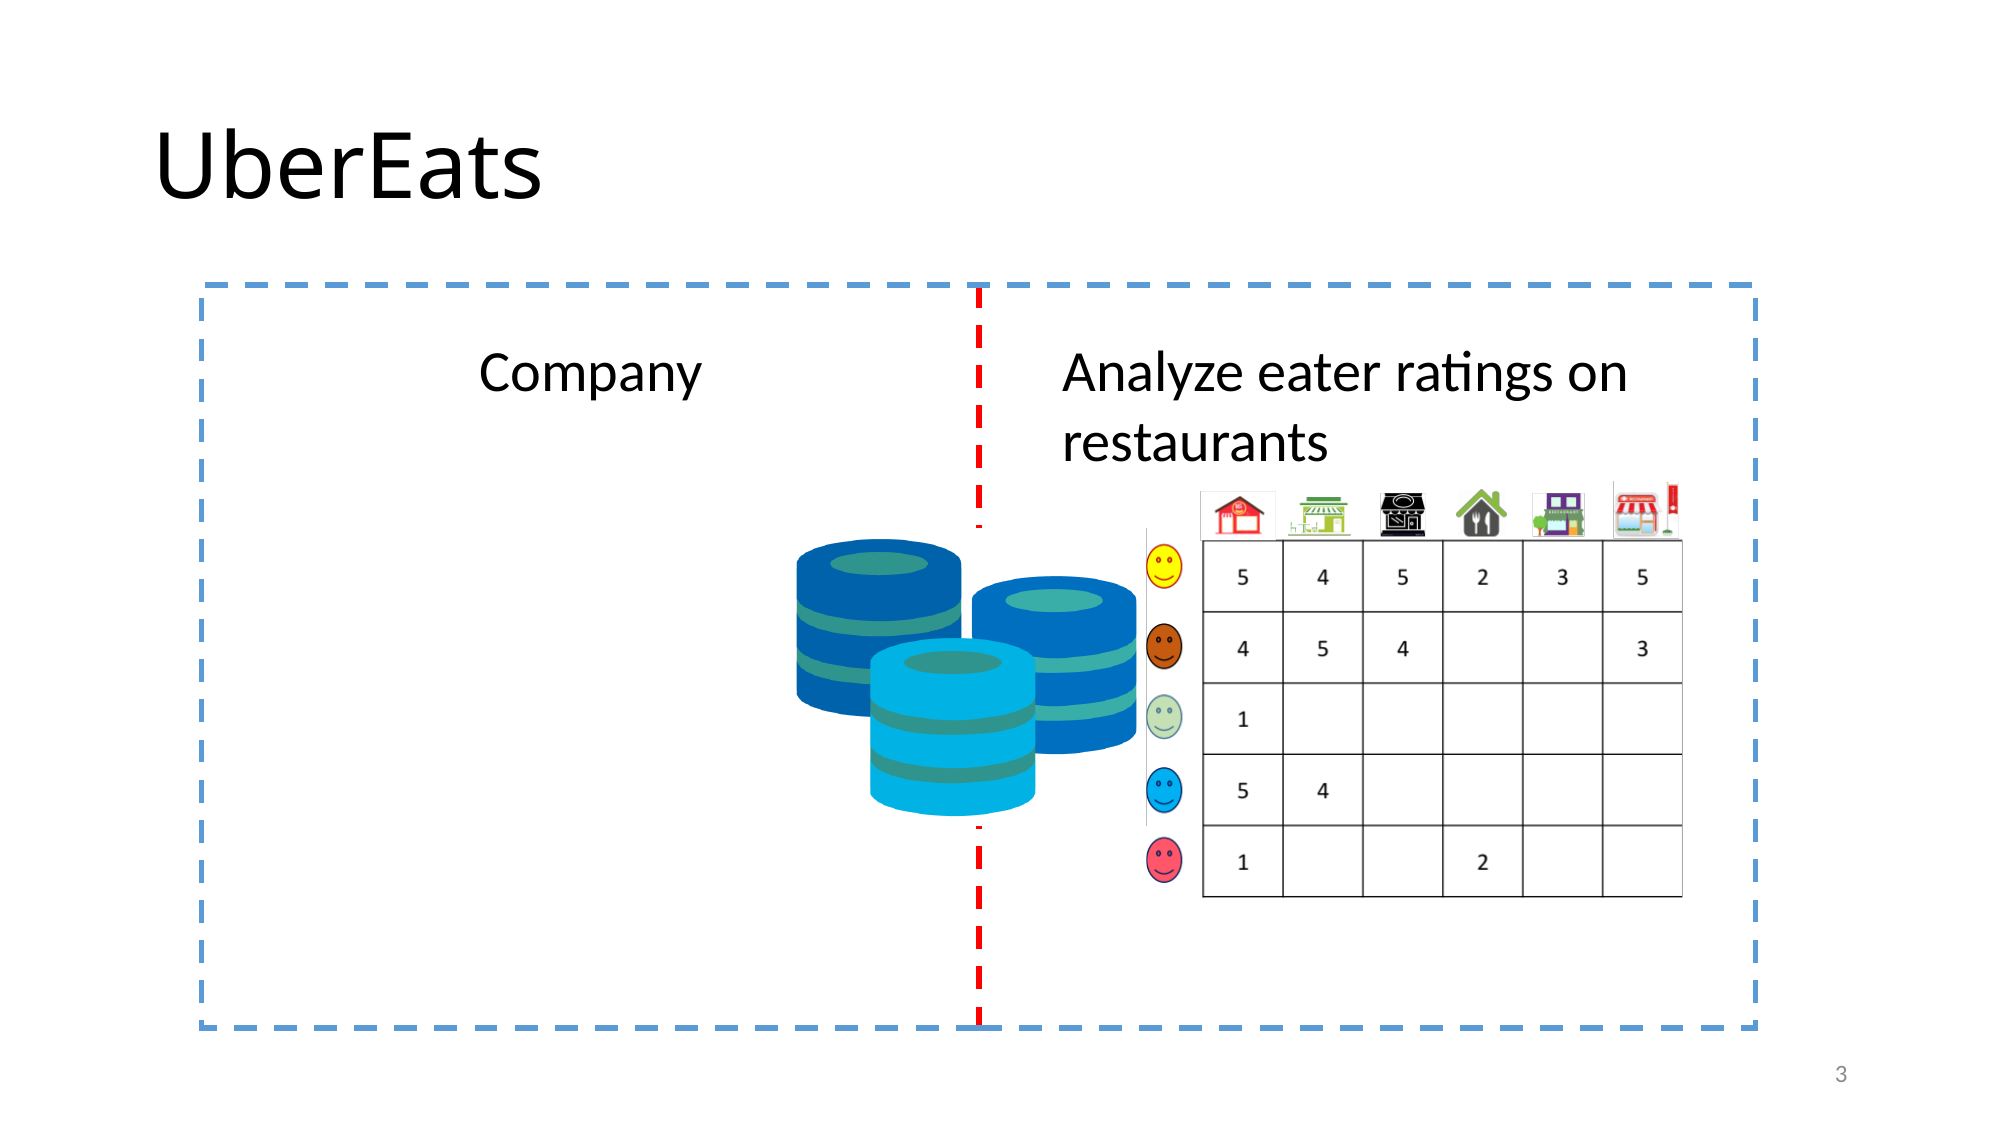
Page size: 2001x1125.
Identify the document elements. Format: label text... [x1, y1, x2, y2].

title UberEats [137, 59, 1863, 278]
text_box Analyze eater ratings on restaurants [1047, 325, 1756, 480]
text_box [201, 284, 1757, 1029]
slide_number 3 [1412, 1042, 1863, 1103]
picture [785, 481, 1683, 898]
